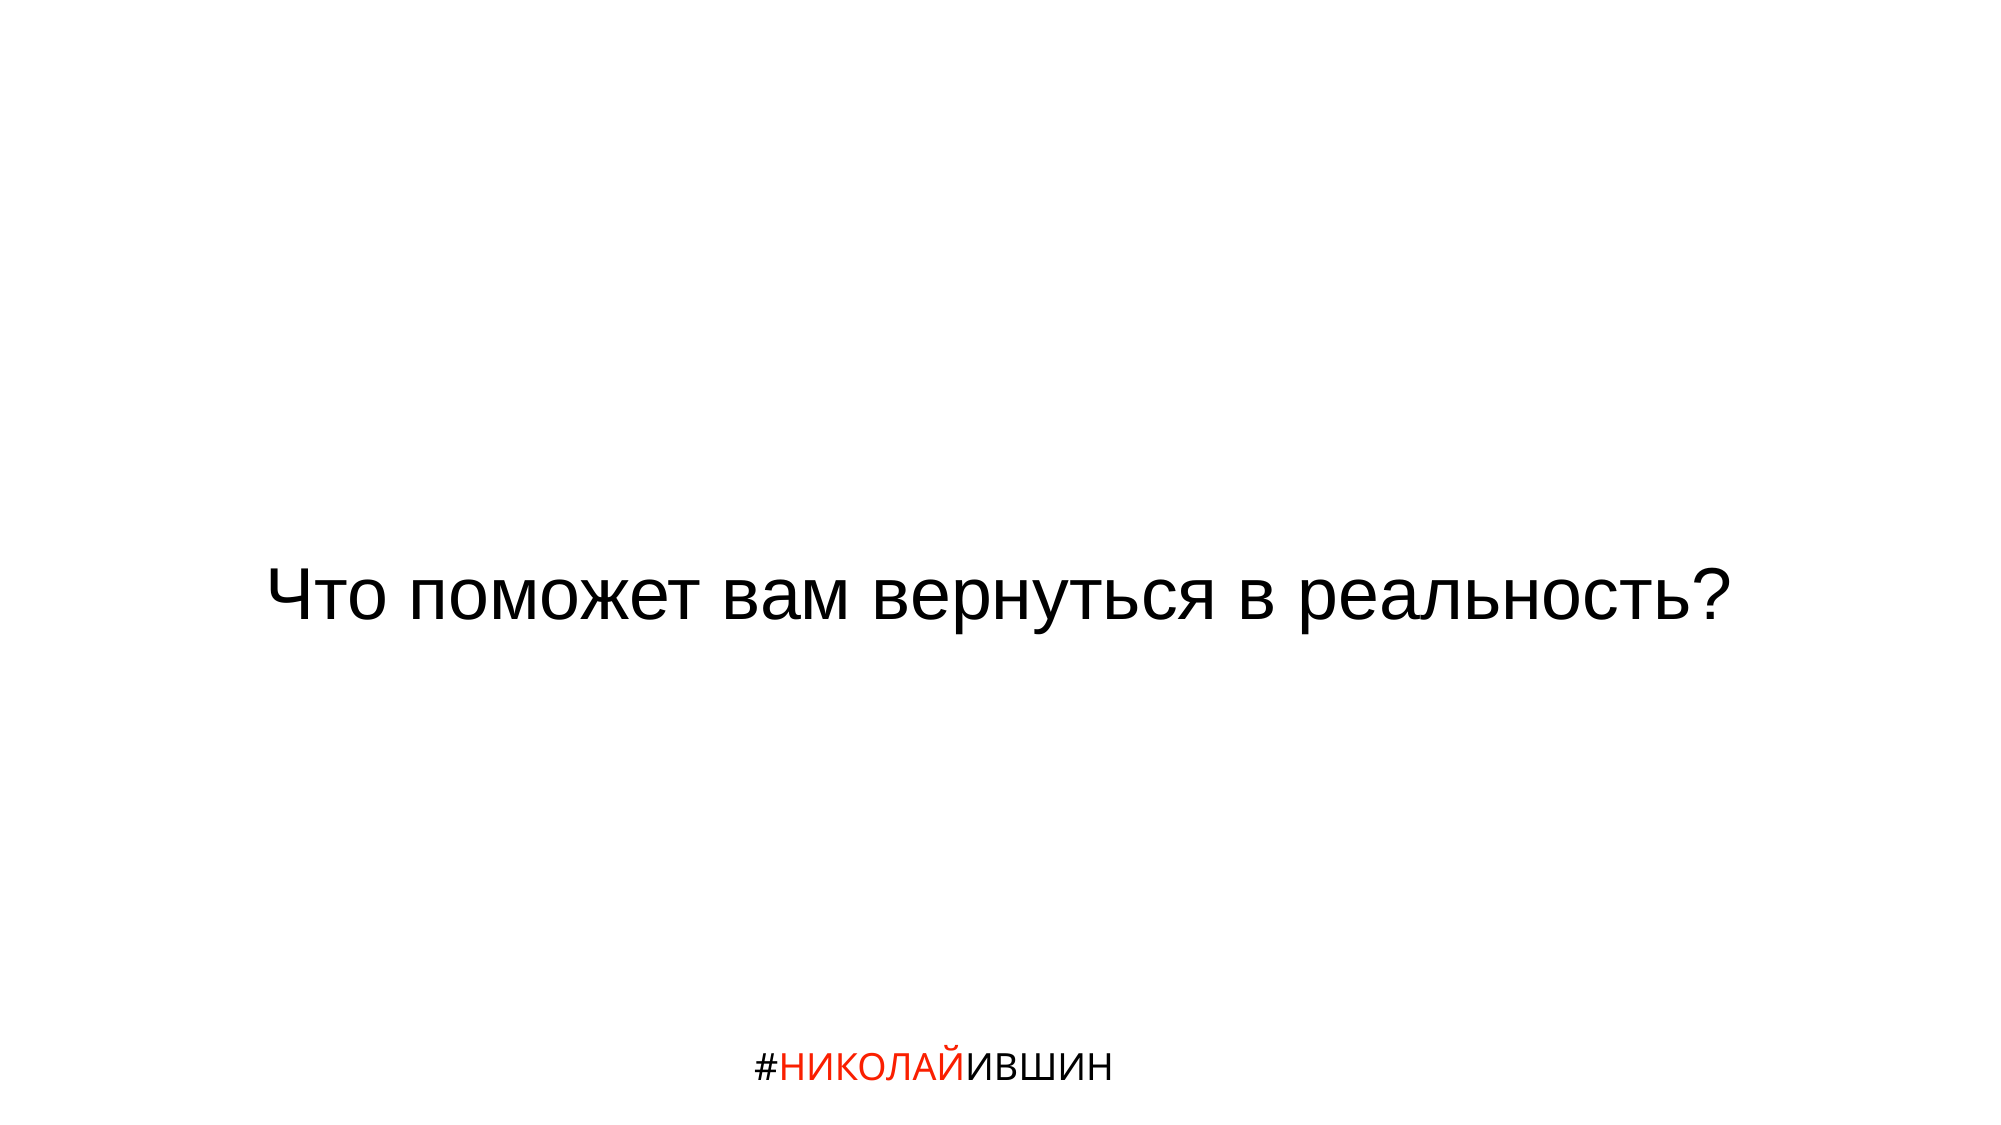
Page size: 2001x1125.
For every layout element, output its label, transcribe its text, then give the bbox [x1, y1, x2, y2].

title Что поможет вам вернуться в реальность? [249, 481, 1751, 643]
text_box #НИКОЛАЙИВШИН [745, 1034, 1123, 1097]
